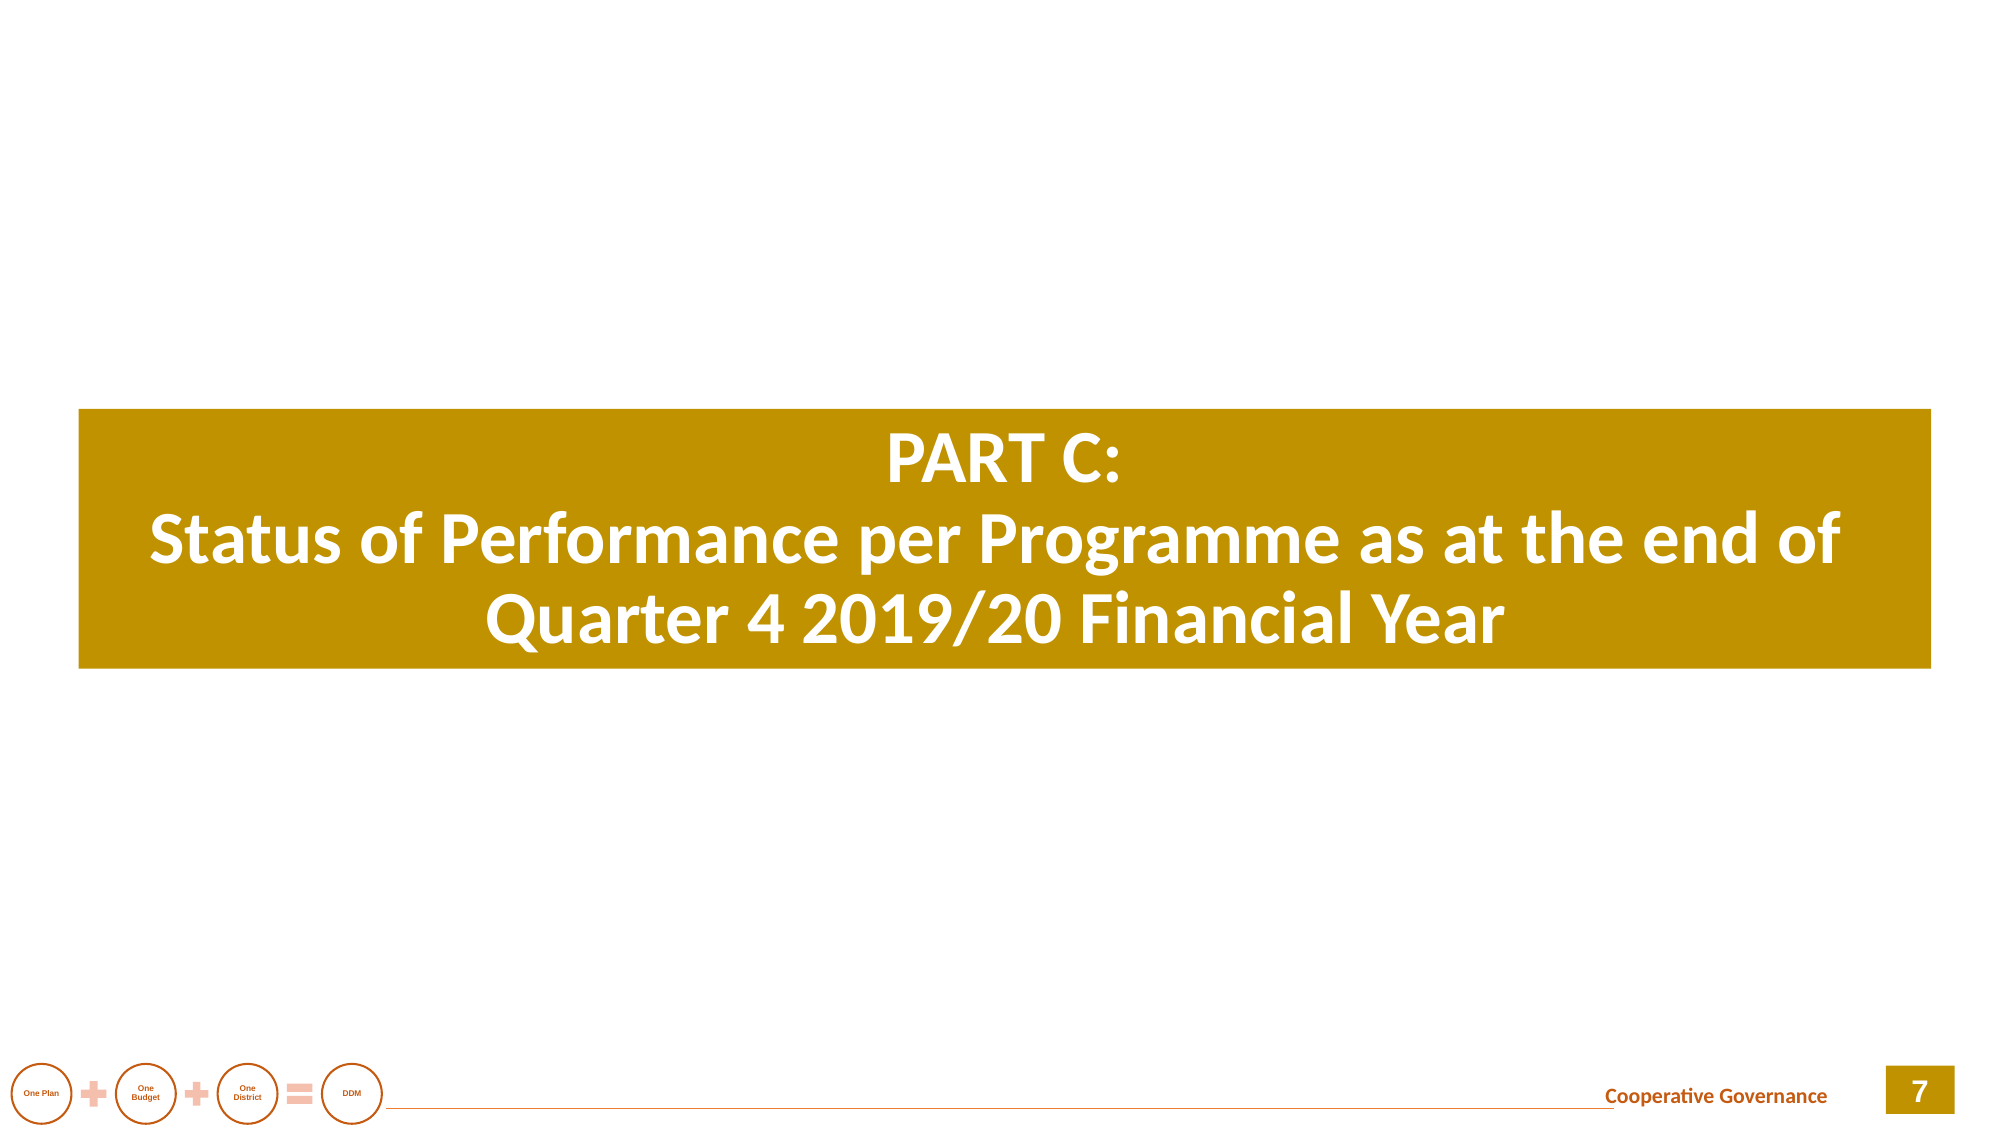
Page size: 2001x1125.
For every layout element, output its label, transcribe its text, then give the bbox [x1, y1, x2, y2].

title PART C: Status of Performance per Programme as at the end of Quarter 4 2019/20 Financial Year [78, 408, 1932, 669]
text_box Cooperative Governance [1590, 1073, 1886, 1115]
text_box 7 [1885, 1065, 1955, 1114]
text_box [0, 1063, 481, 1124]
